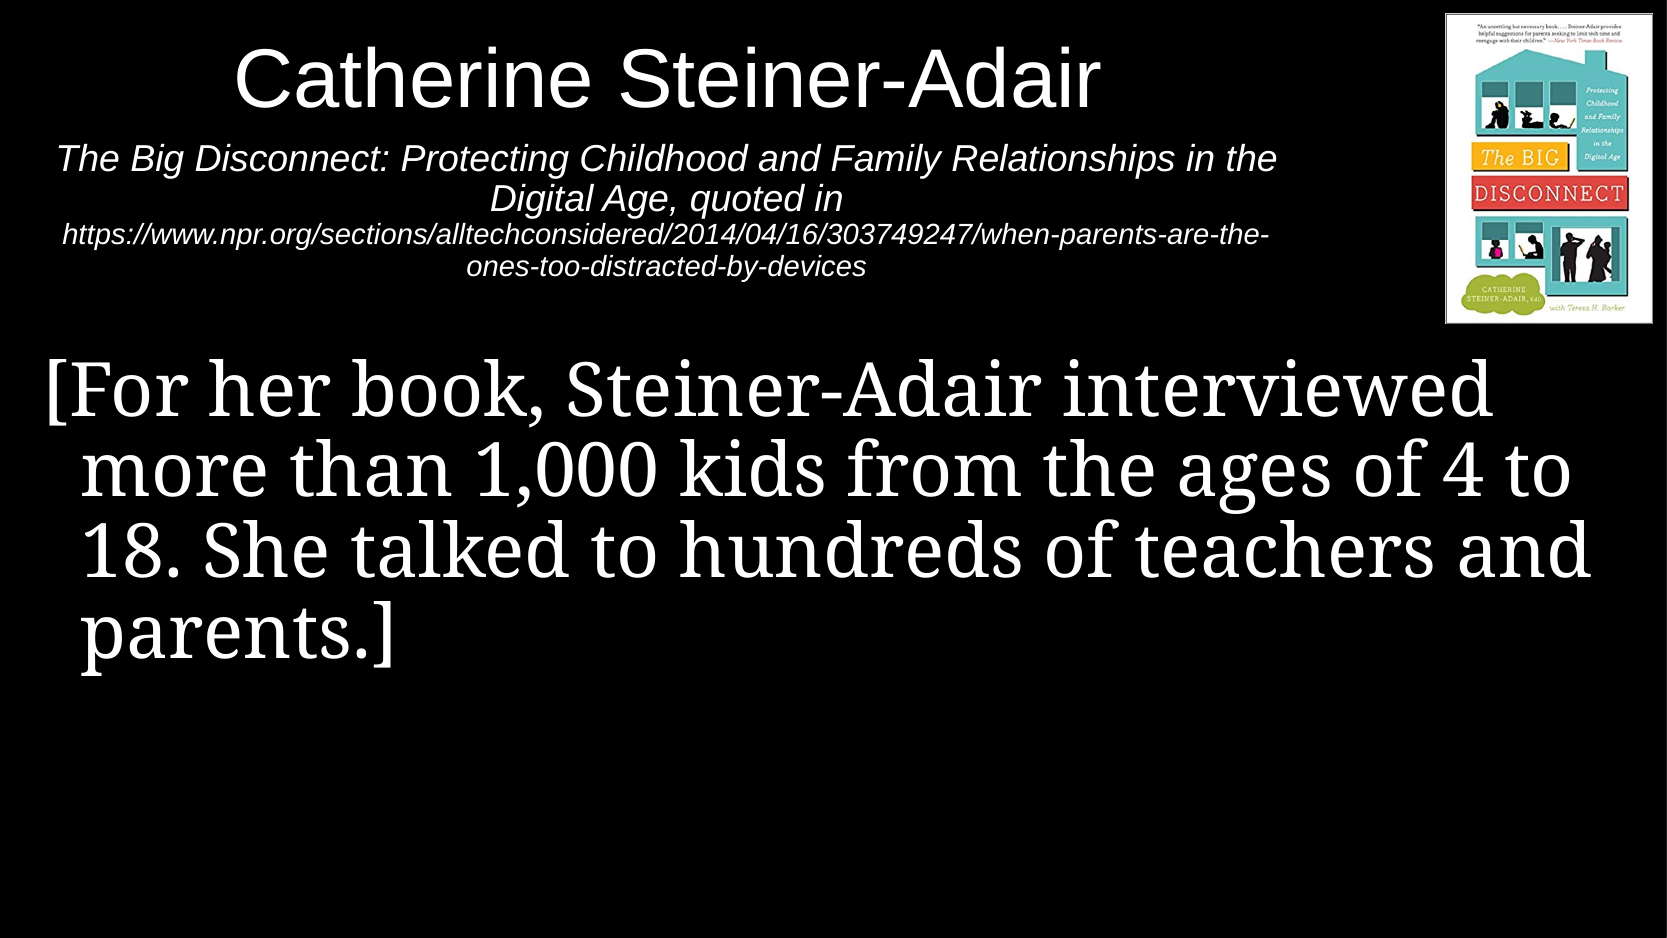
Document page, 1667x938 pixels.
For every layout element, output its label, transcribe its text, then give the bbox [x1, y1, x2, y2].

list The Big Disconnect: Protecting Childhood and Family Relationships in the Digital Age, quoted in https://www.npr.org/sections/alltechconsidered/2014/04/16/303749247/when-parents-are-the-ones-too-distracted-by-devices [27, 131, 1307, 276]
list [For her book, Steiner-Adair interviewed more than 1,000 kids from the ages of 4 to 18. She talked to hundreds of teachers and parents.] [27, 343, 1640, 919]
picture [1445, 13, 1653, 325]
title Catherine Steiner-Adair [30, 16, 1306, 119]
